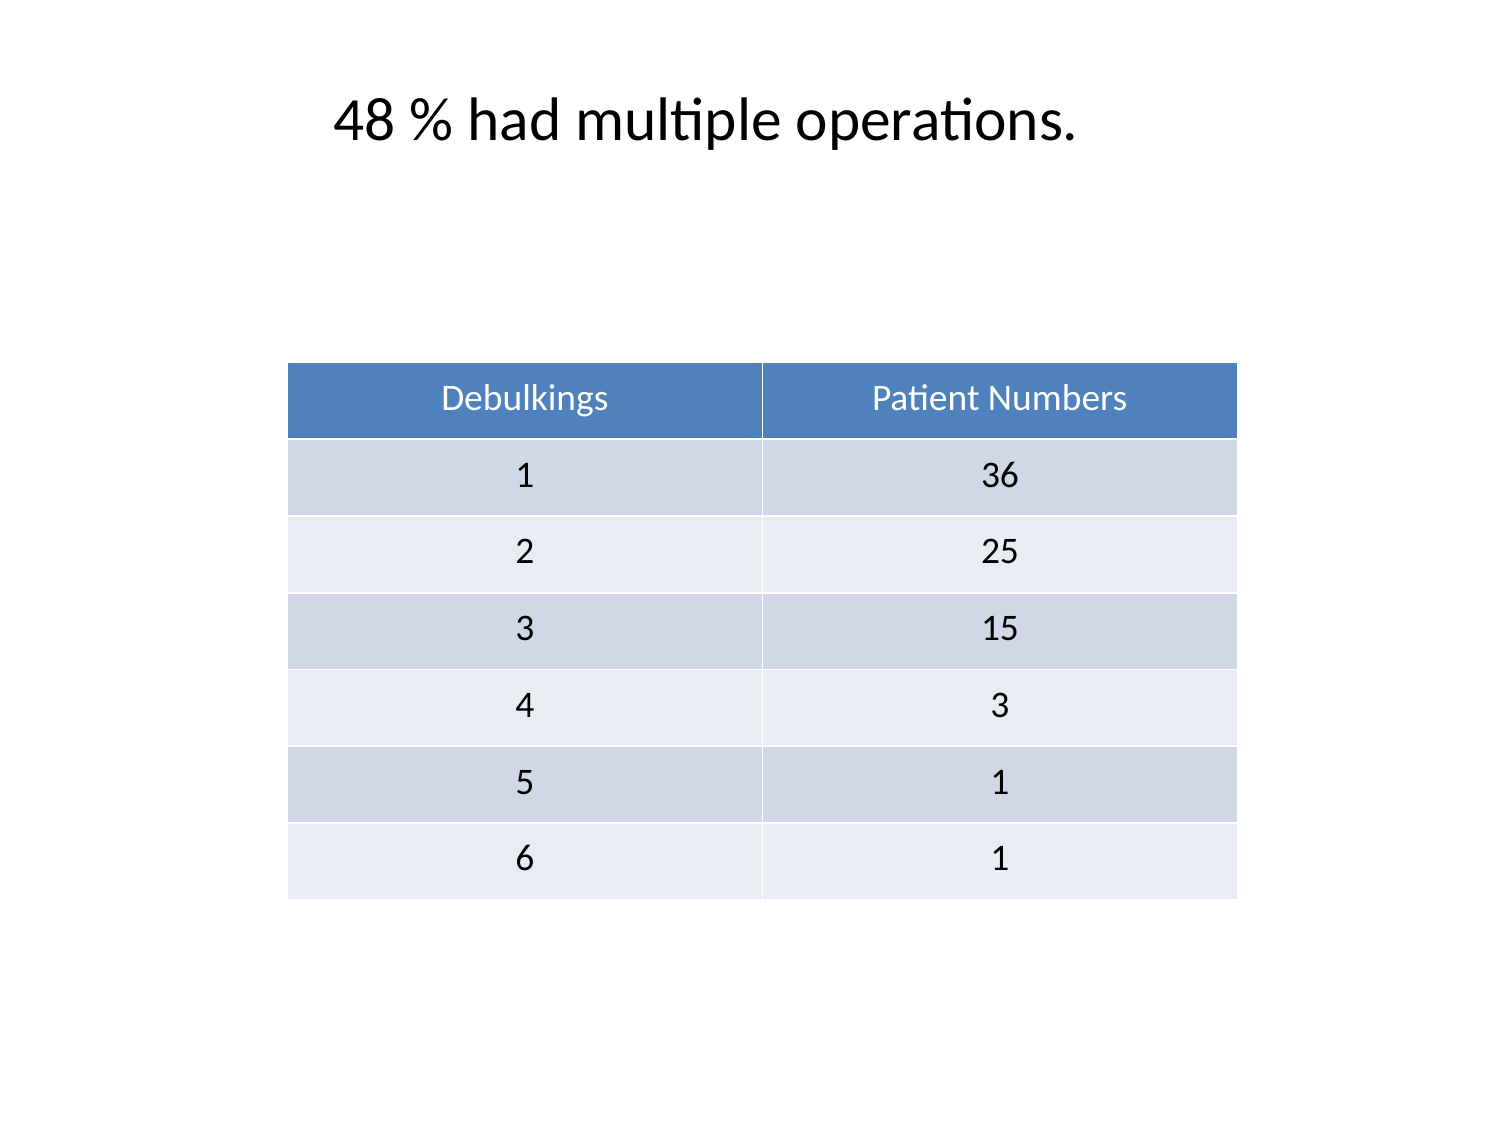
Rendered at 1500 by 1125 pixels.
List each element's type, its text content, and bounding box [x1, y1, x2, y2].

table_cell 15 [763, 594, 1237, 669]
table_header Patient Numbers [763, 363, 1237, 438]
table_cell 3 [288, 594, 762, 669]
table_header Debulkings [288, 363, 762, 438]
table_cell 25 [763, 517, 1237, 592]
table_cell 1 [288, 440, 762, 515]
table_cell 4 [288, 670, 762, 745]
table_cell 5 [288, 747, 762, 822]
table_cell 36 [763, 440, 1237, 515]
table_cell 1 [763, 747, 1237, 822]
table_cell 3 [763, 670, 1237, 745]
table_cell 2 [288, 517, 762, 592]
table_cell 6 [288, 824, 762, 899]
title 48 % had multiple operations. [312, 62, 1100, 169]
table_cell 1 [763, 824, 1237, 899]
